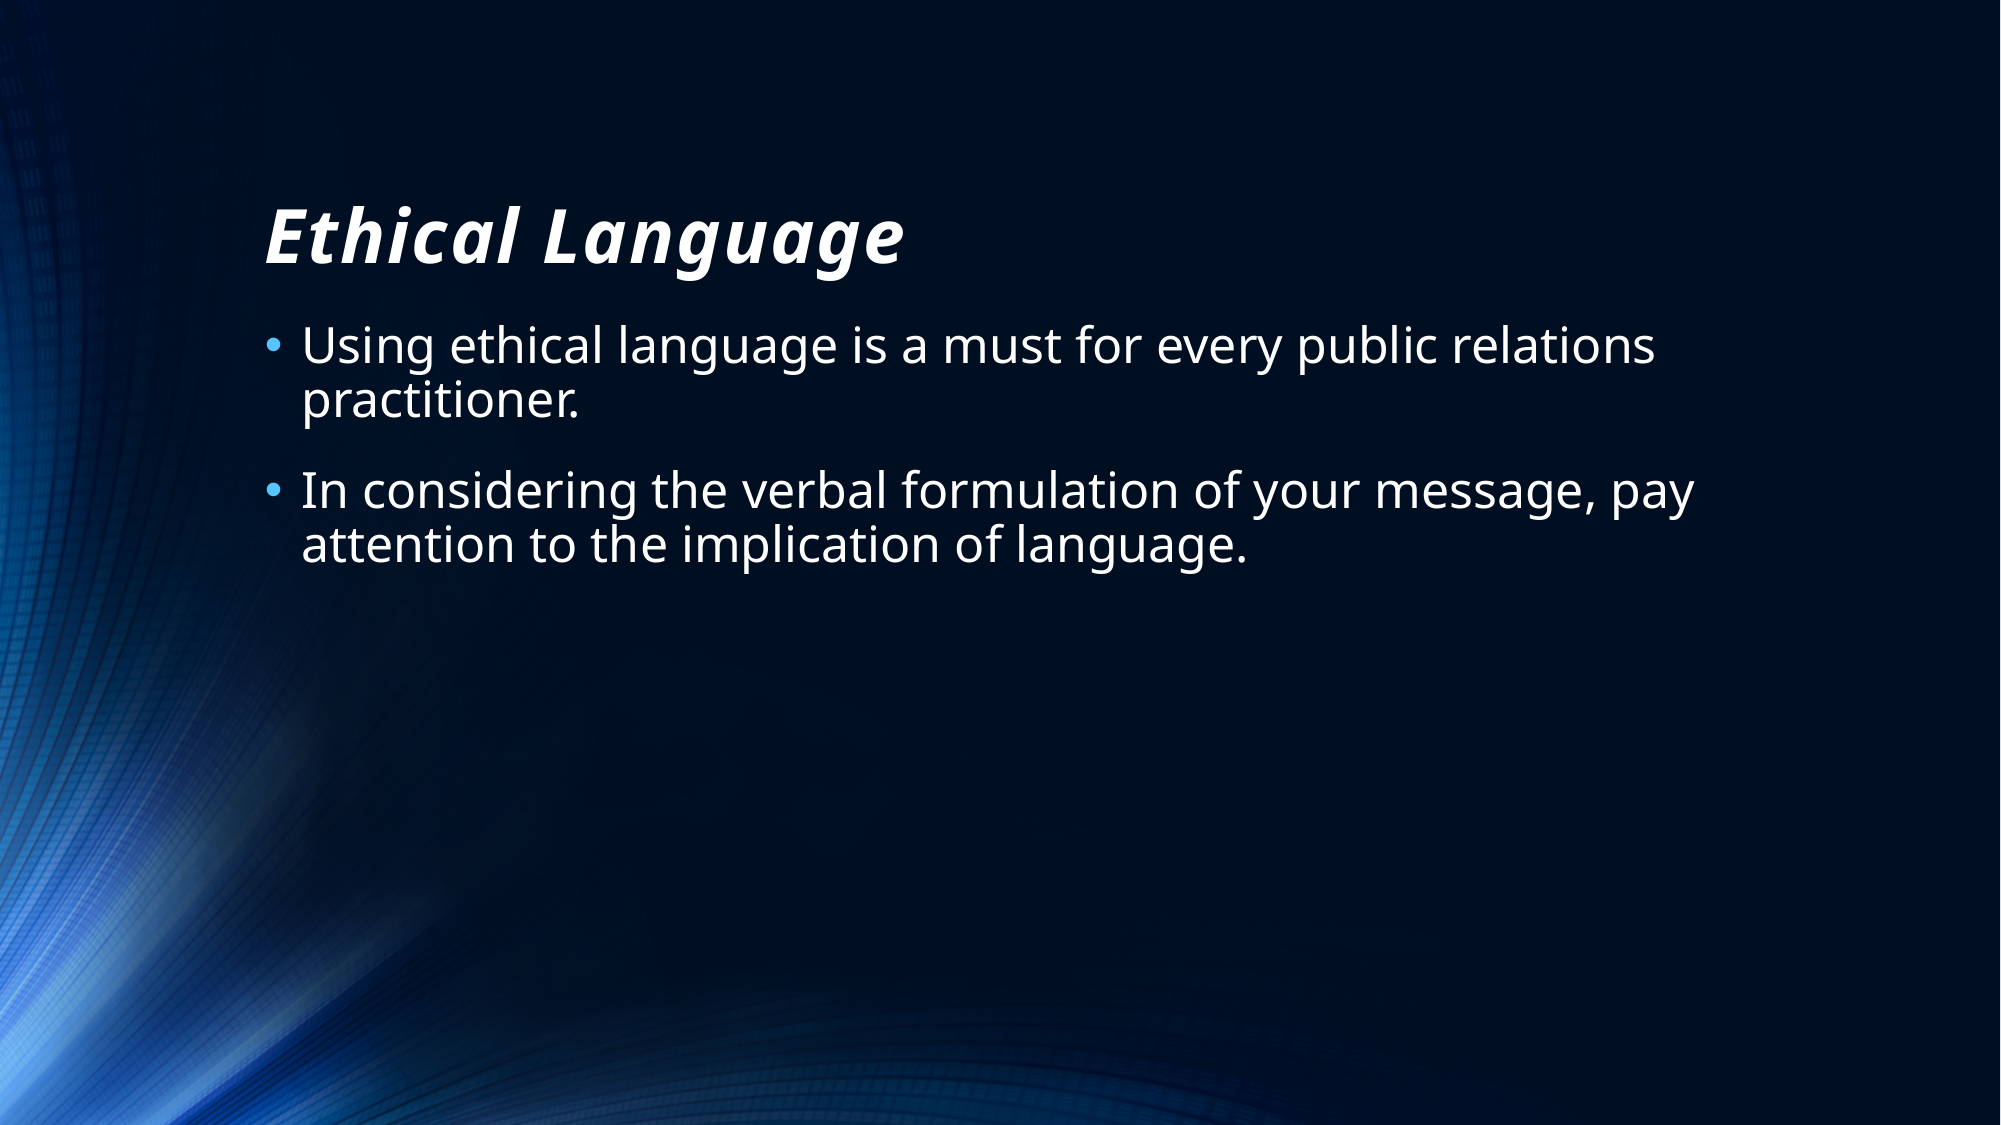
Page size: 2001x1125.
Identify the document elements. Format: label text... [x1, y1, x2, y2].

picture [0, 0, 2001, 1125]
title Ethical Language [249, 62, 1751, 288]
list Using ethical language is a must for every public relations practitioner. In considering the verbal formulation of your message, pay attention to the implication of language. [249, 312, 1749, 988]
